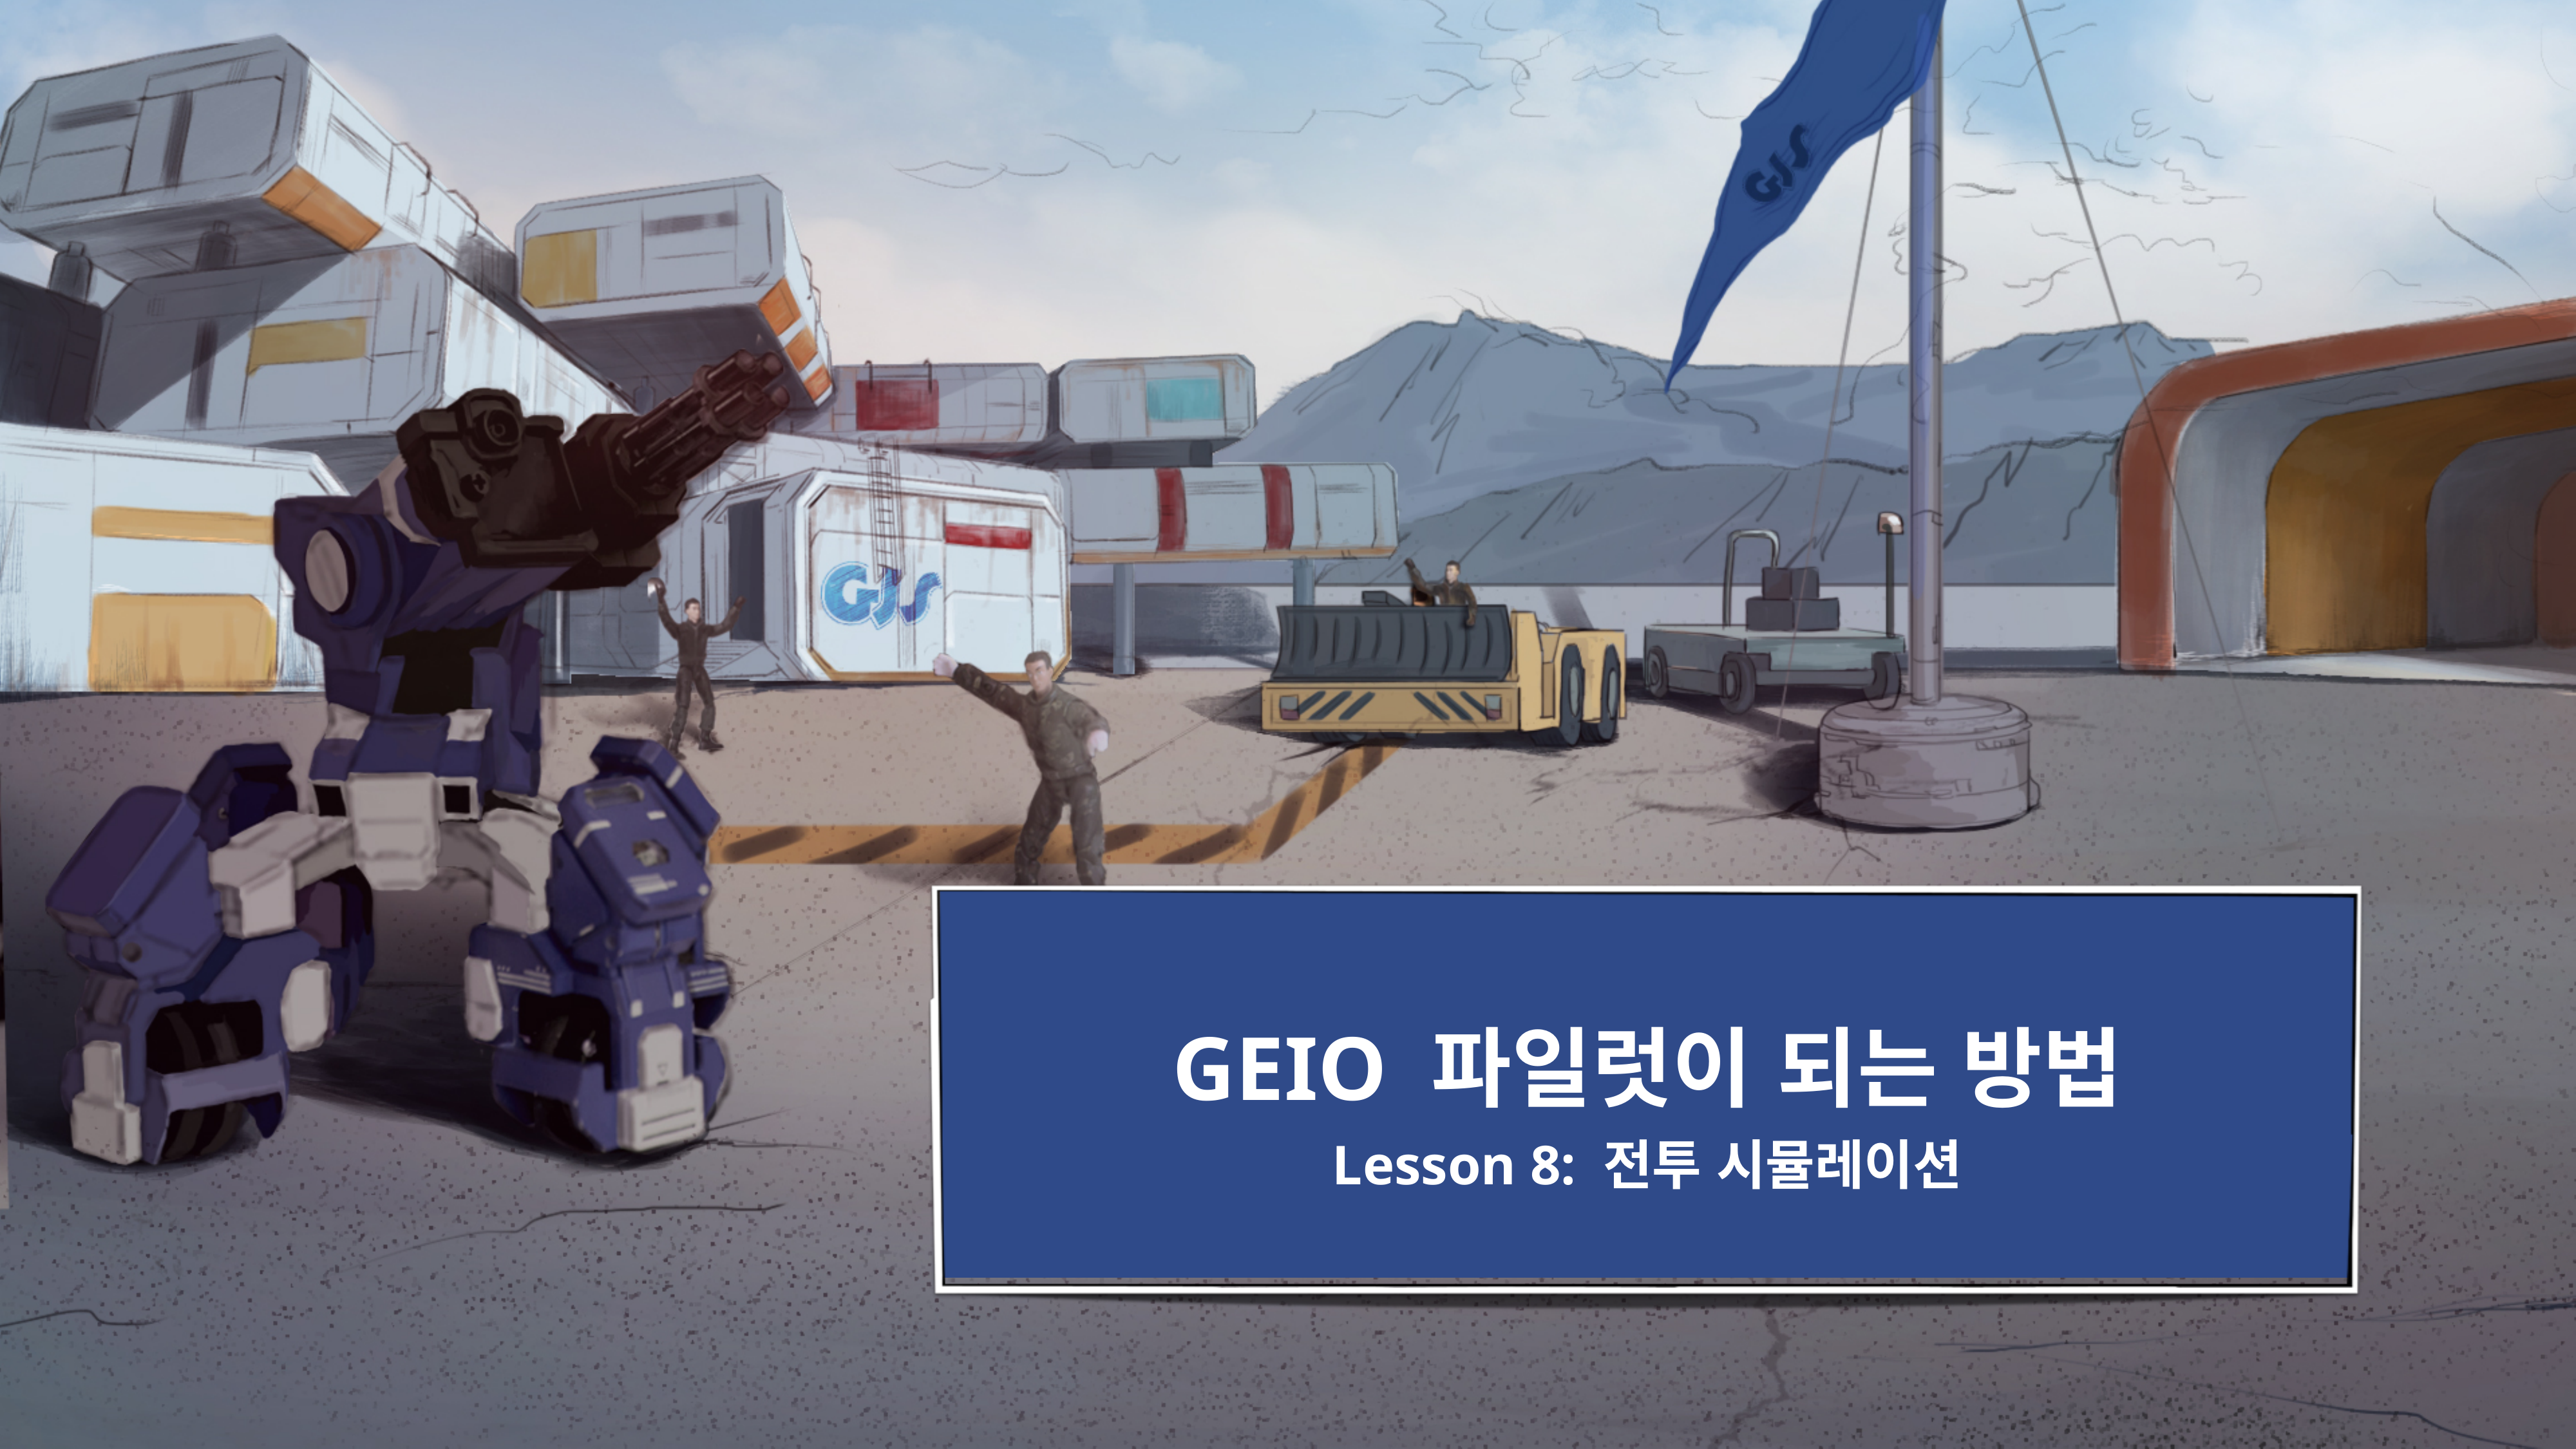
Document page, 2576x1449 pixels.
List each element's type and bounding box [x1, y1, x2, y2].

text_box [928, 882, 2367, 1312]
picture [0, 0, 2576, 1449]
